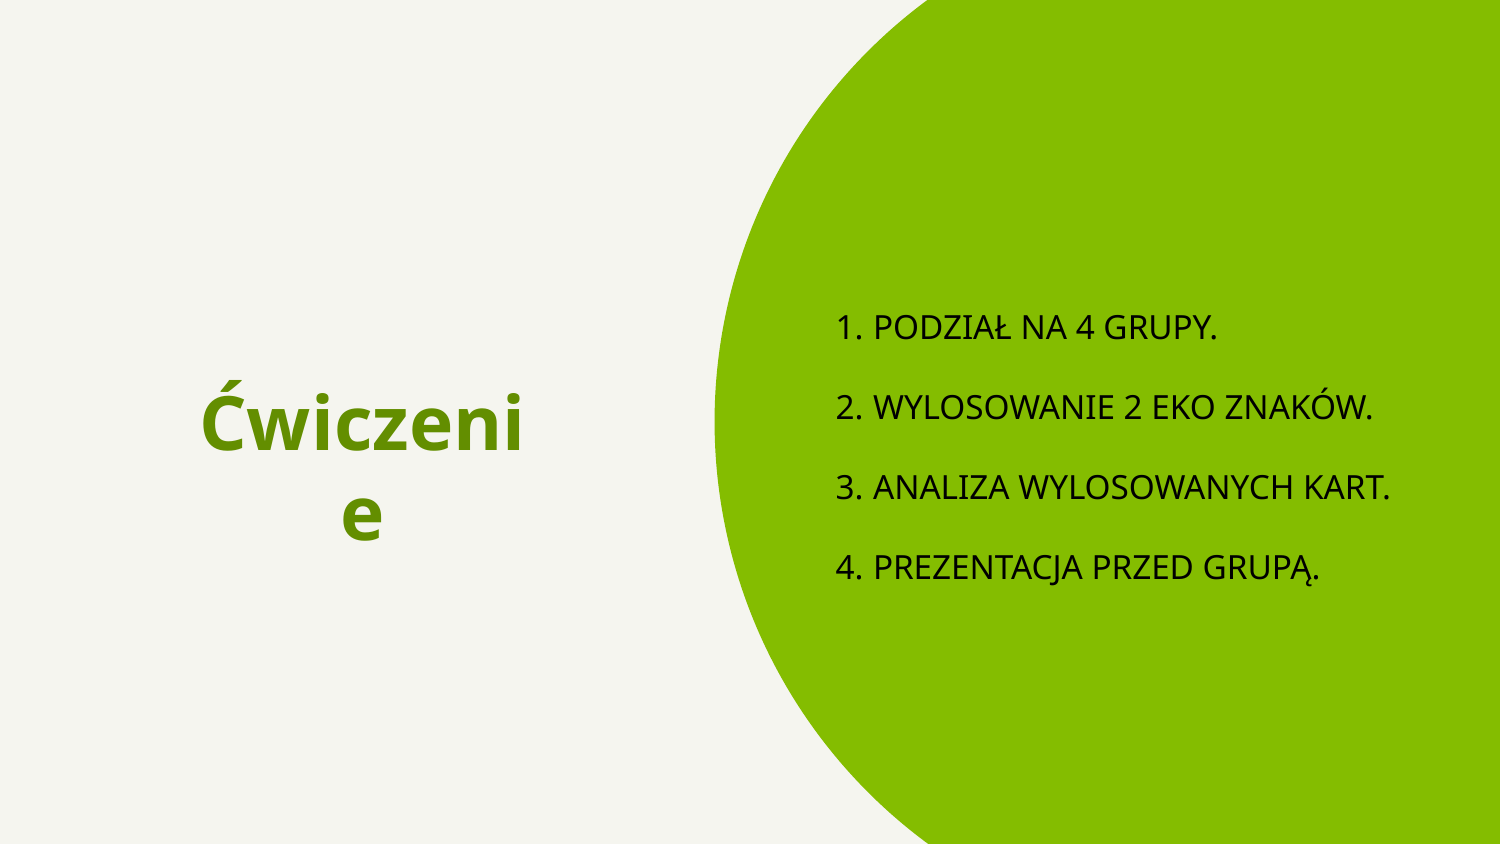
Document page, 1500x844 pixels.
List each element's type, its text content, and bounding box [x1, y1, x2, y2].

text_box Ćwiczenie [171, 368, 554, 564]
text_box [714, 0, 1500, 844]
text_box PODZIAŁ NA 4 GRUPY. WYLOSOWANIE 2 EKO ZNAKÓW. ANALIZA WYLOSOWANYCH KART. PREZENTACJA PRZED GRUPĄ. [820, 259, 1500, 594]
